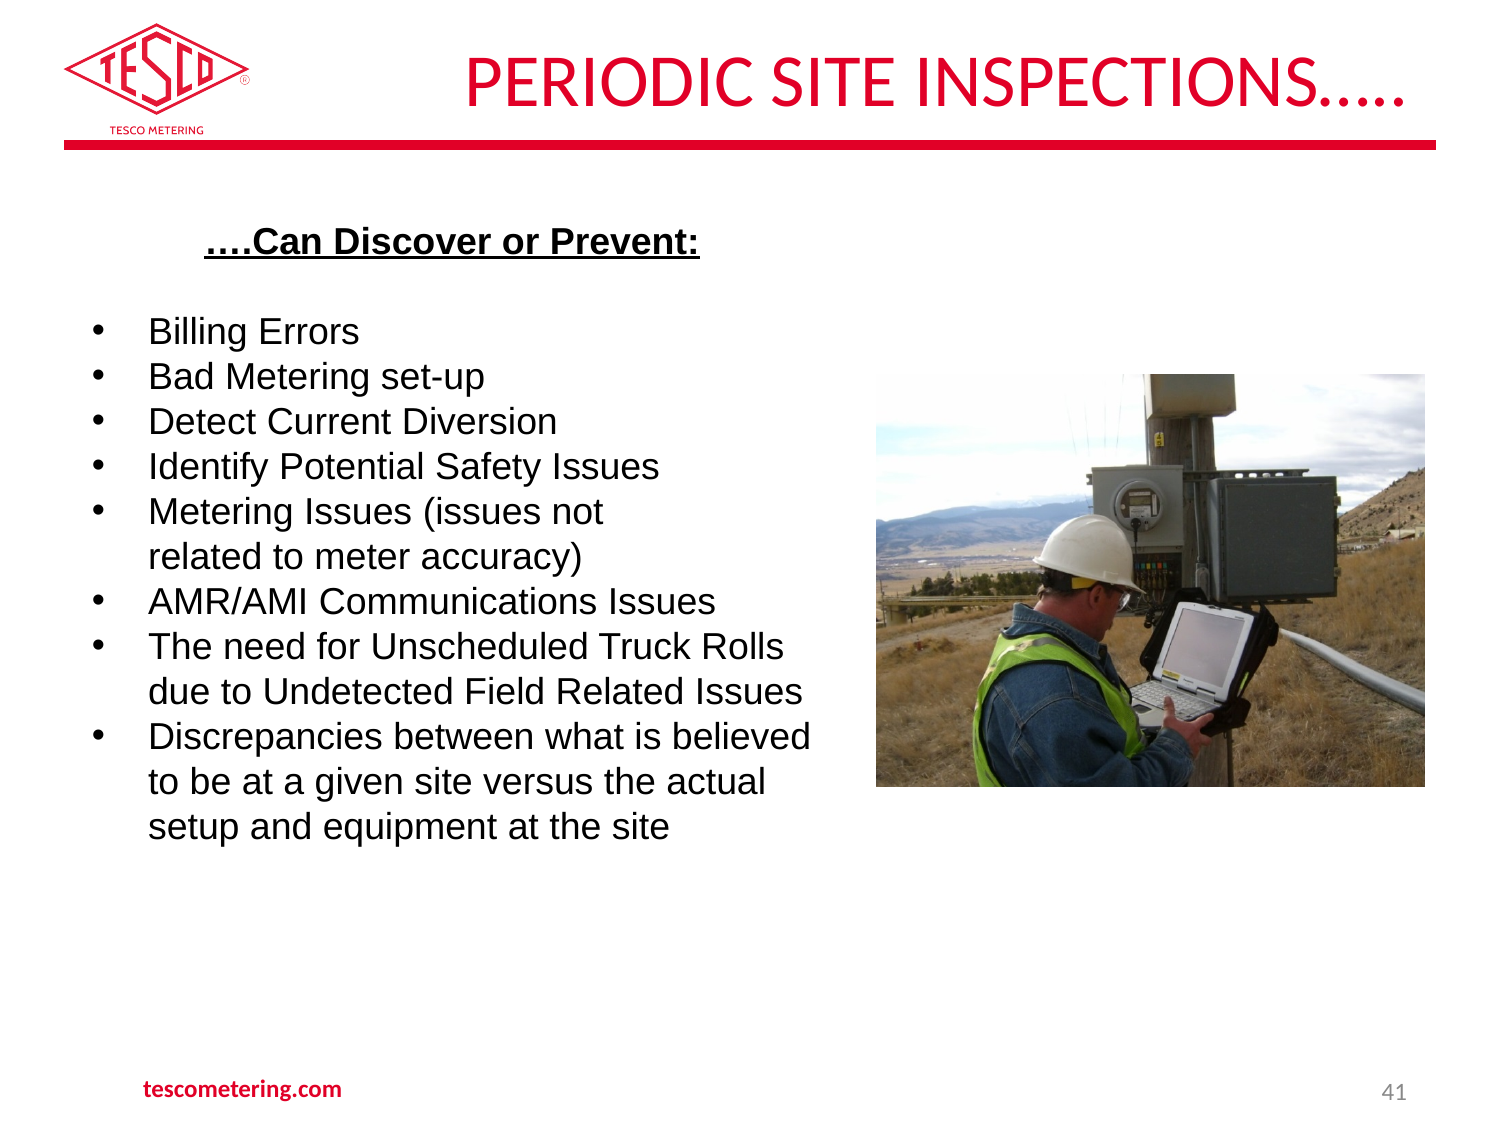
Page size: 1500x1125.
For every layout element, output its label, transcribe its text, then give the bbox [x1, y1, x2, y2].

text_box ….Can Discover or Prevent: Billing Errors Bad Metering set-up Detect Current Diversion Identify Potential Safety Issues Metering Issues (issues not related to meter accuracy) AMR/AMI Communications Issues The need for Unscheduled Truck Rolls due to Undetected Field Related Issues Discrepancies between what is believed to be at a given site versus the actual setup and equipment at the site [77, 209, 827, 945]
text_box 41 [1084, 1067, 1422, 1125]
title Periodic Site Inspections….. [190, 24, 1425, 141]
slide_number 41 [1059, 1042, 1397, 1103]
picture [63, 23, 250, 138]
footer tescometering.com [128, 1064, 635, 1125]
picture [875, 374, 1425, 787]
